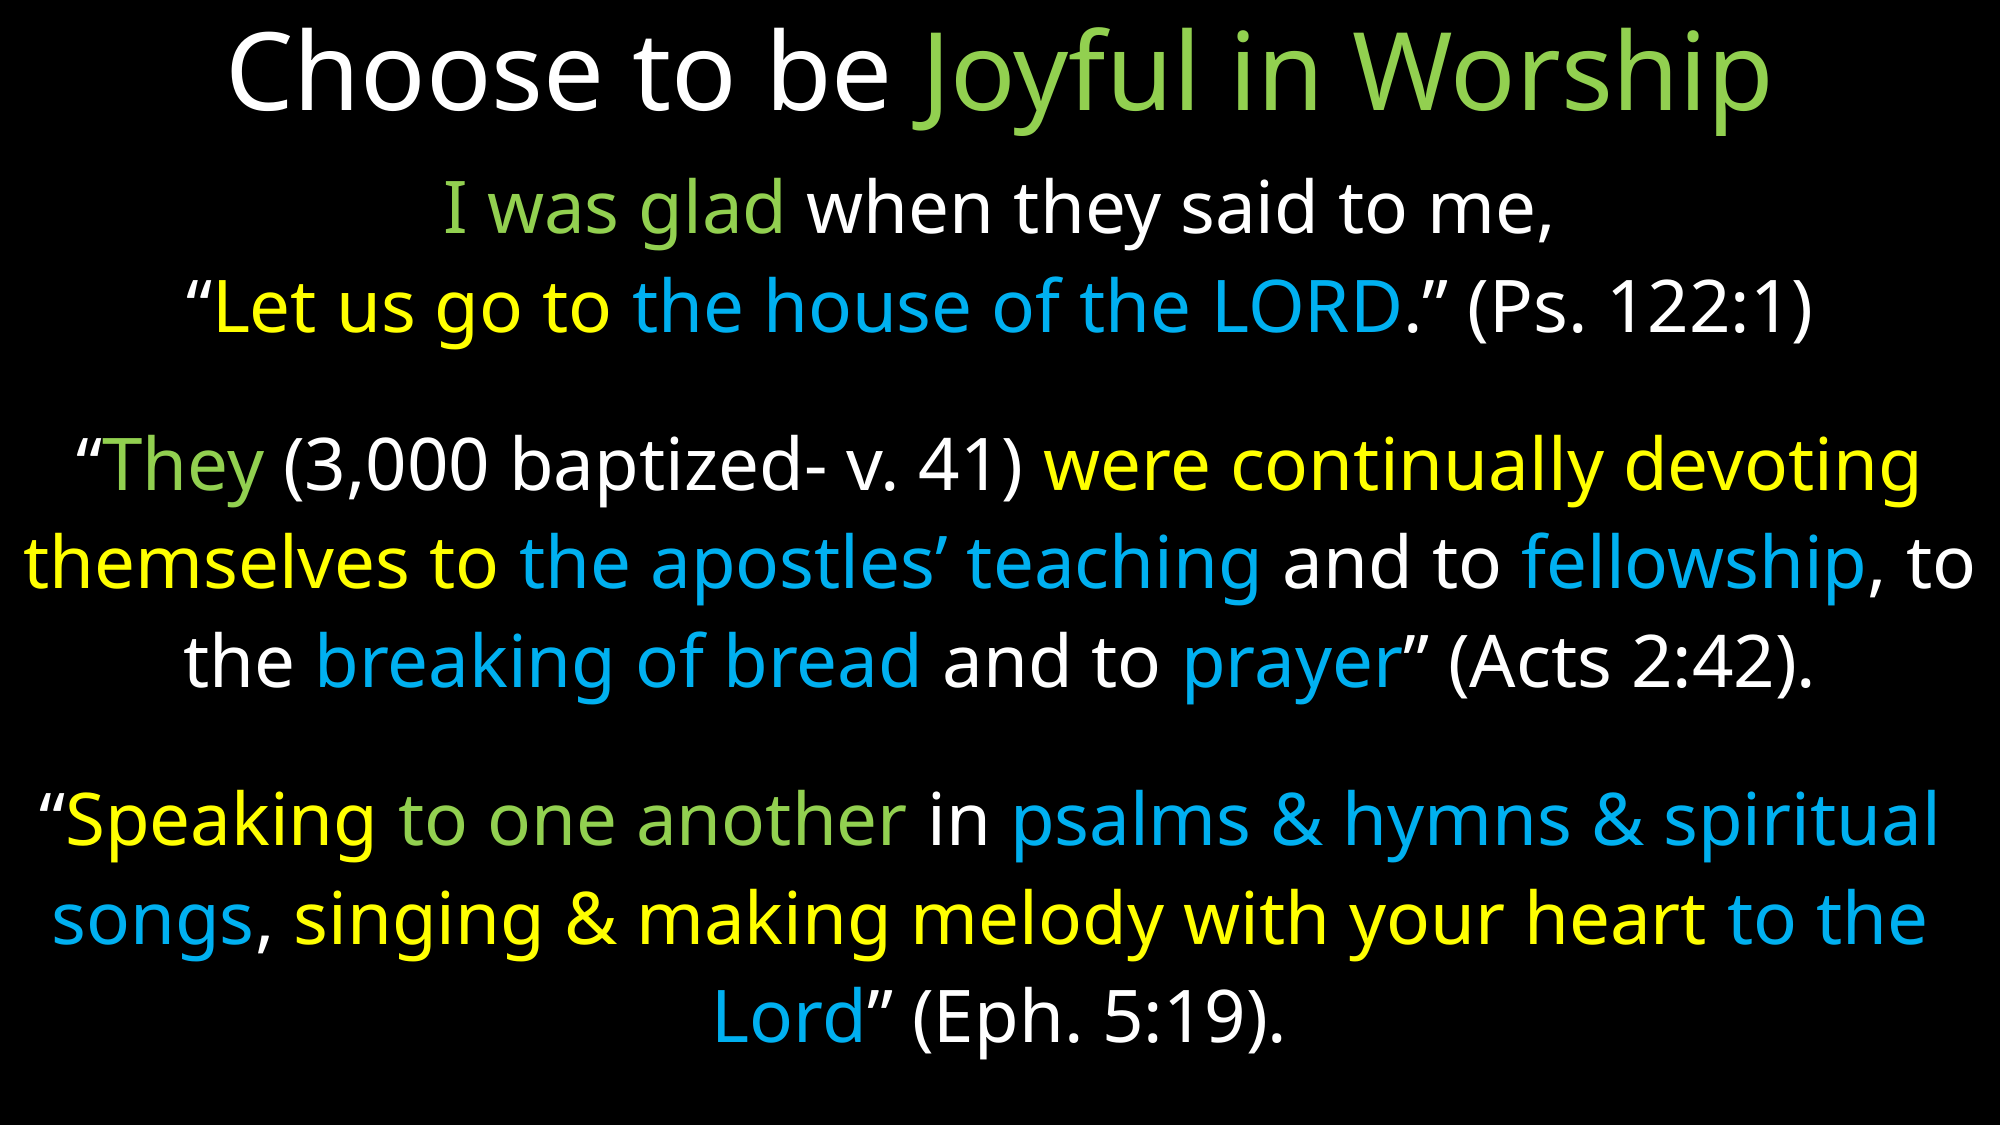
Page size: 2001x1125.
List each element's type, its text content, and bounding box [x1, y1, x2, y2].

list I was glad when they said to me, “Let us go to the house of the Lord.” (Ps. 122:1) “They (3,000 baptized- v. 41) were continually devoting themselves to the apostles’ teaching and to fellowship, to the breaking of bread and to prayer” (Acts 2:42). “Speaking to one another in psalms & hymns & spiritual songs, singing & making melody with your heart to the Lord” (Eph. 5:19). [0, 163, 2000, 1125]
title Choose to be Joyful in Worship [0, 0, 2000, 150]
